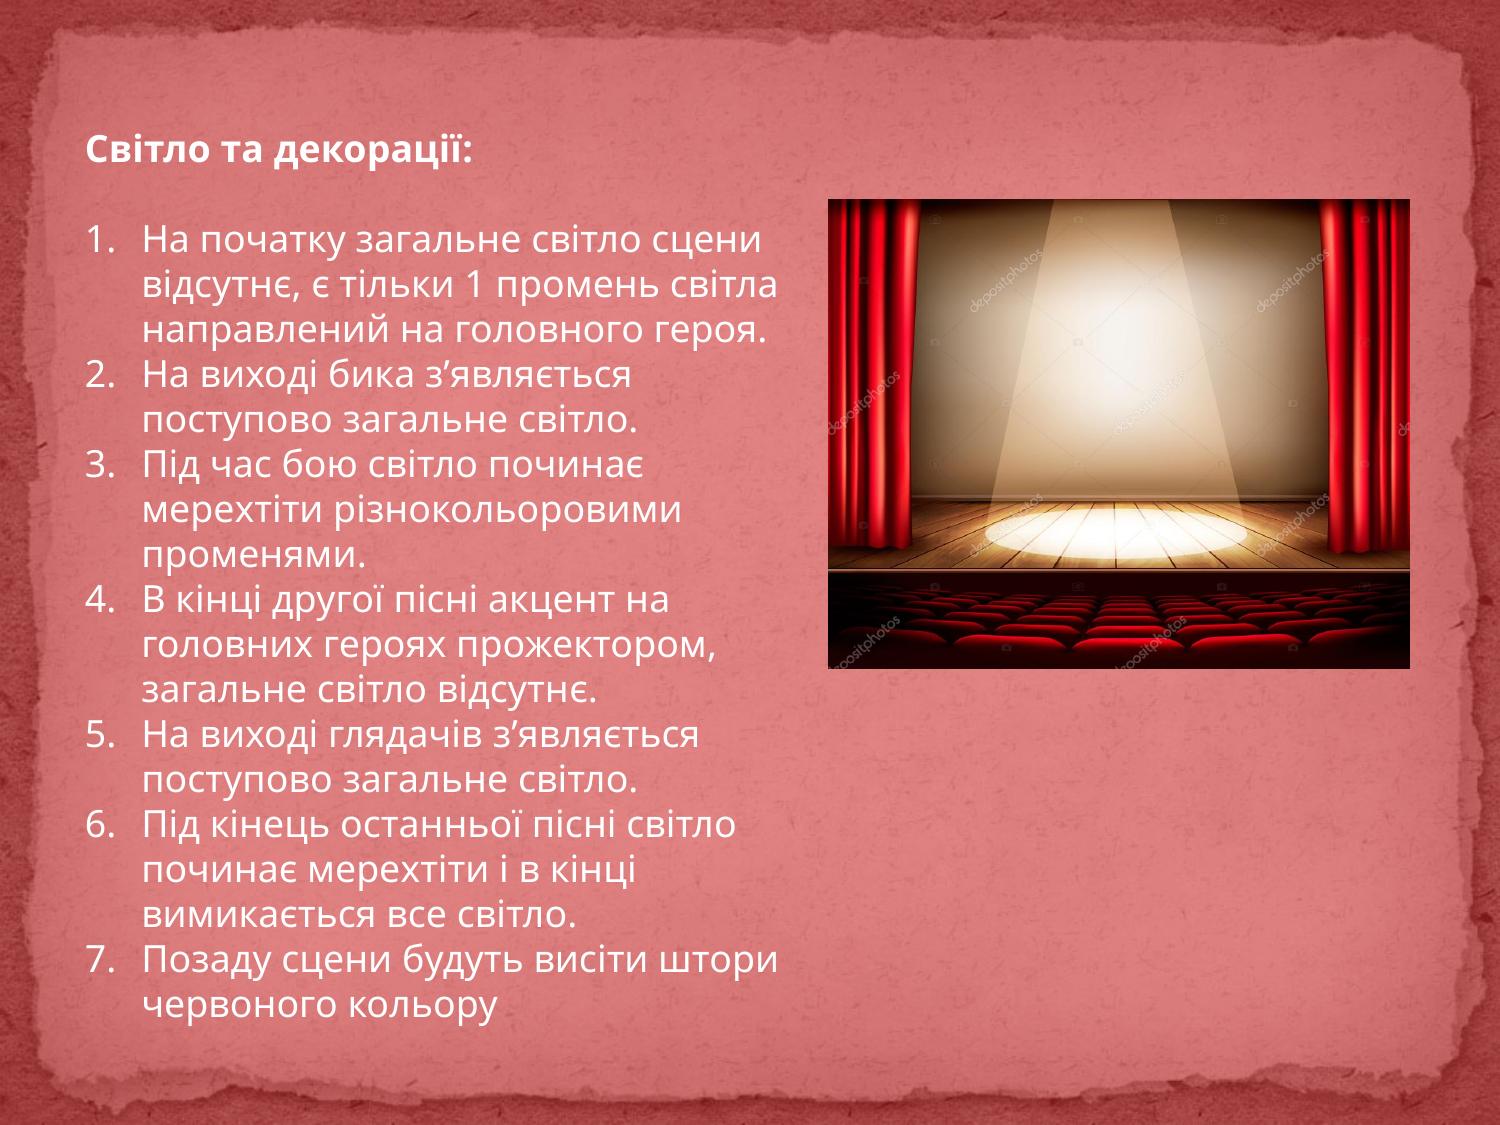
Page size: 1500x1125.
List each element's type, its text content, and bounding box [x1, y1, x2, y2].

picture [828, 199, 1410, 669]
text_box Світло та декорації: На початку загальне світло сцени відсутнє, є тільки 1 промень світла направлений на головного героя. На виході бика з’являється поступово загальне світло. Під час бою світло починає мерехтіти різнокольоровими променями. В кінці другої пісні акцент на головних героях прожектором, загальне світло відсутнє. На виході глядачів з’являється поступово загальне світло. Під кінець останньої пісні світло починає мерехтіти і в кінці вимикається все світло. Позаду сцени будуть висіти штори червоного кольору [70, 117, 821, 1032]
